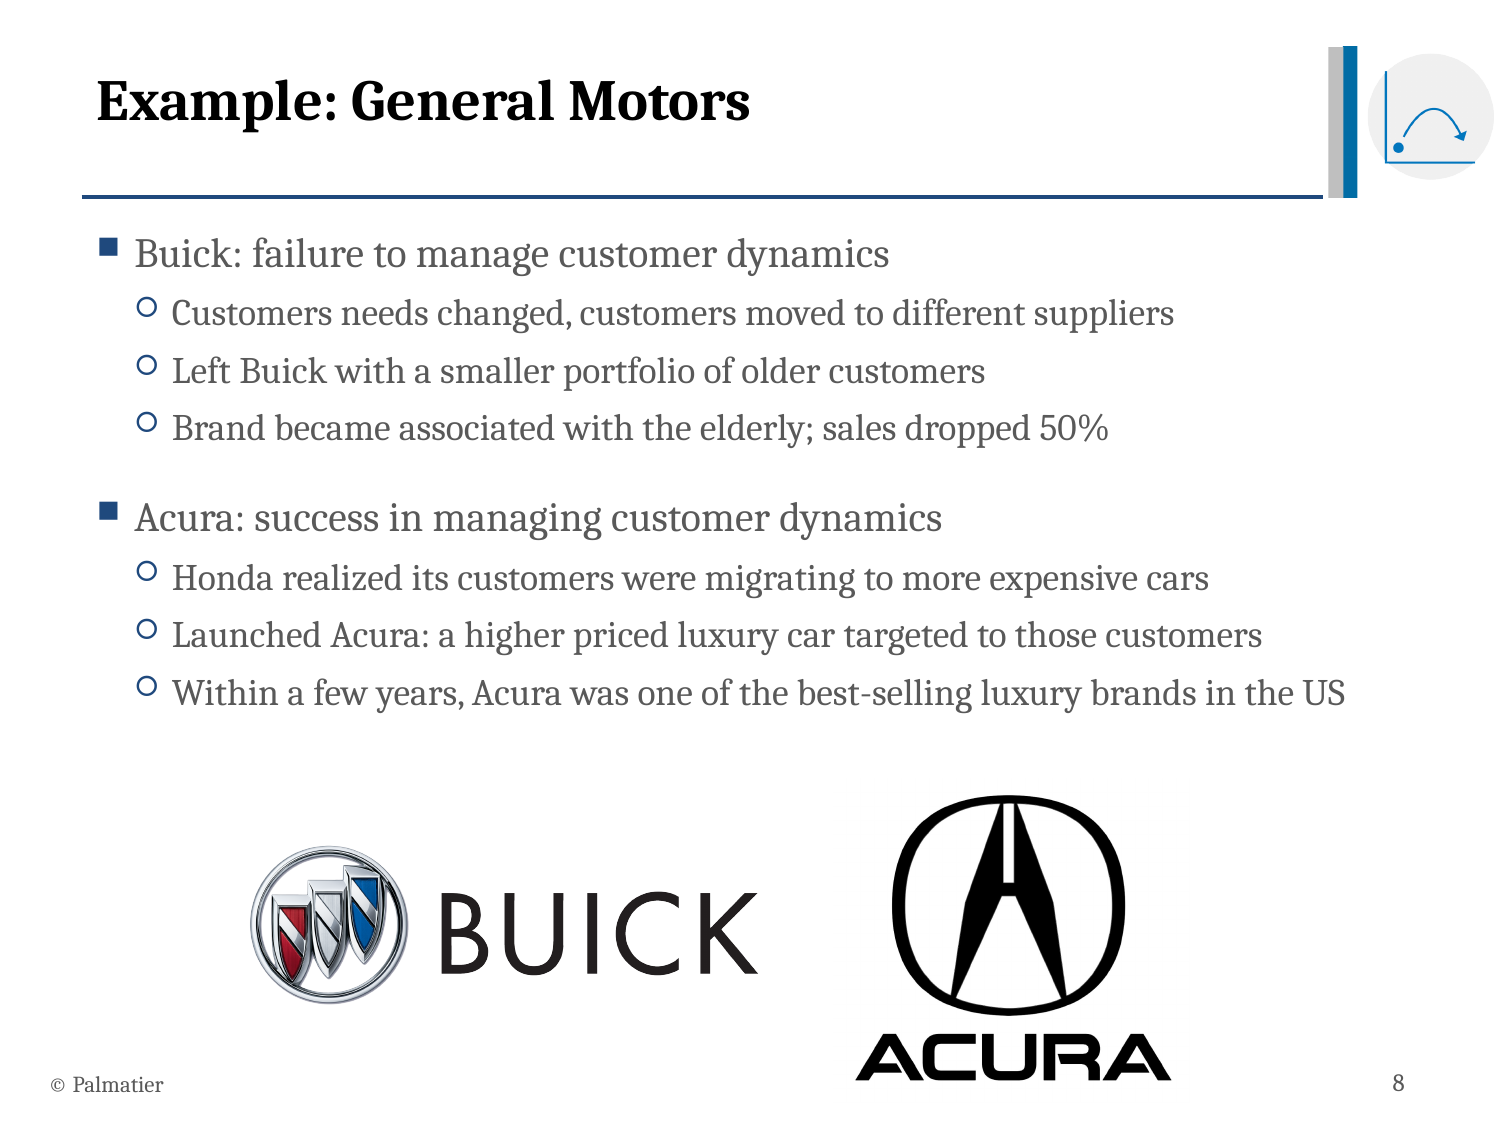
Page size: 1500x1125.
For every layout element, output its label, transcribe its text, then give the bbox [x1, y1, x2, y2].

picture [832, 778, 1190, 1104]
picture [224, 767, 781, 1082]
text_box 8 [1377, 1059, 1469, 1119]
picture [1350, 35, 1500, 195]
footer © Palmatier [33, 1053, 834, 1114]
list Buick: failure to manage customer dynamics Customers needs changed, customers moved to different suppliers Left Buick with a smaller portfolio of older customers Brand became associated with the elderly; sales dropped 50% Acura: success in managing customer dynamics Honda realized its customers were migrating to more expensive cars Launched Acura: a higher priced luxury car targeted to those customers Within a few years, Acura was one of the best-selling luxury brands in the US [81, 218, 1453, 1031]
title Example: General Motors [81, 54, 1310, 187]
